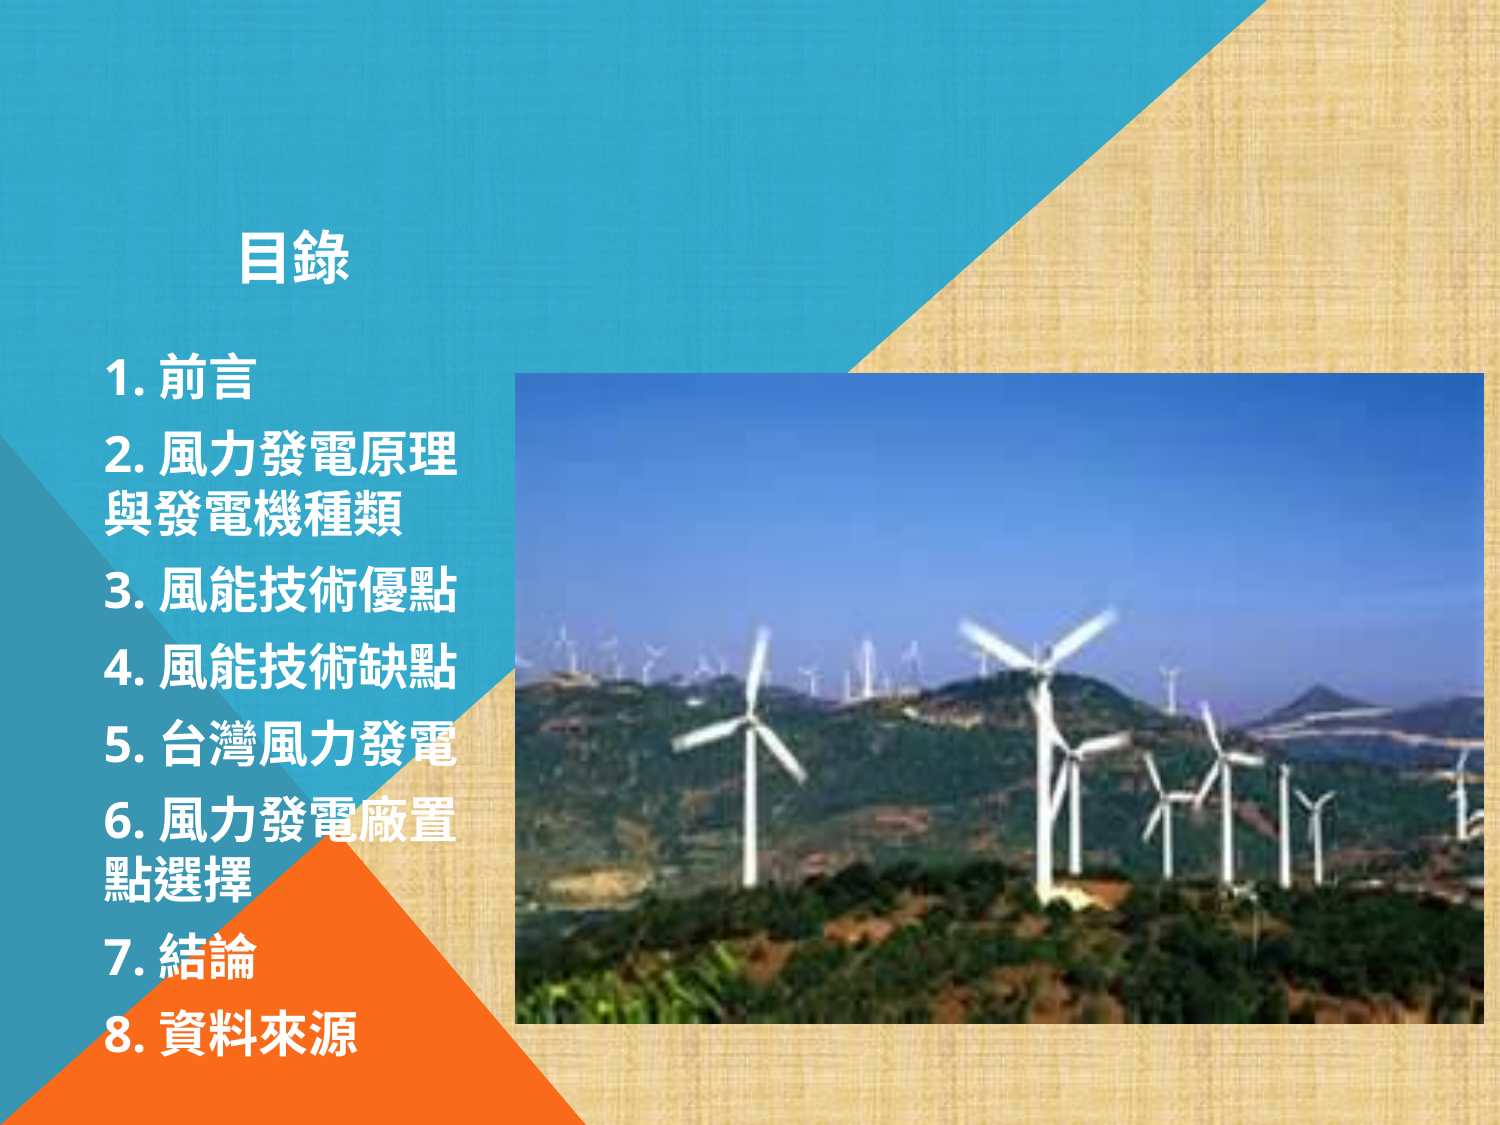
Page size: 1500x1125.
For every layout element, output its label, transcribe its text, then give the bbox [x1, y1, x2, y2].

list 1.前言 2.風力發電原理與發電機種類 3.風能技術優點 4.風能技術缺點 5.台灣風力發電 6.風力發電廠置點選擇 7.結論 8.資料來源 [88, 338, 491, 1000]
title 目錄 [17, 85, 568, 291]
picture [0, 0, 1500, 1125]
